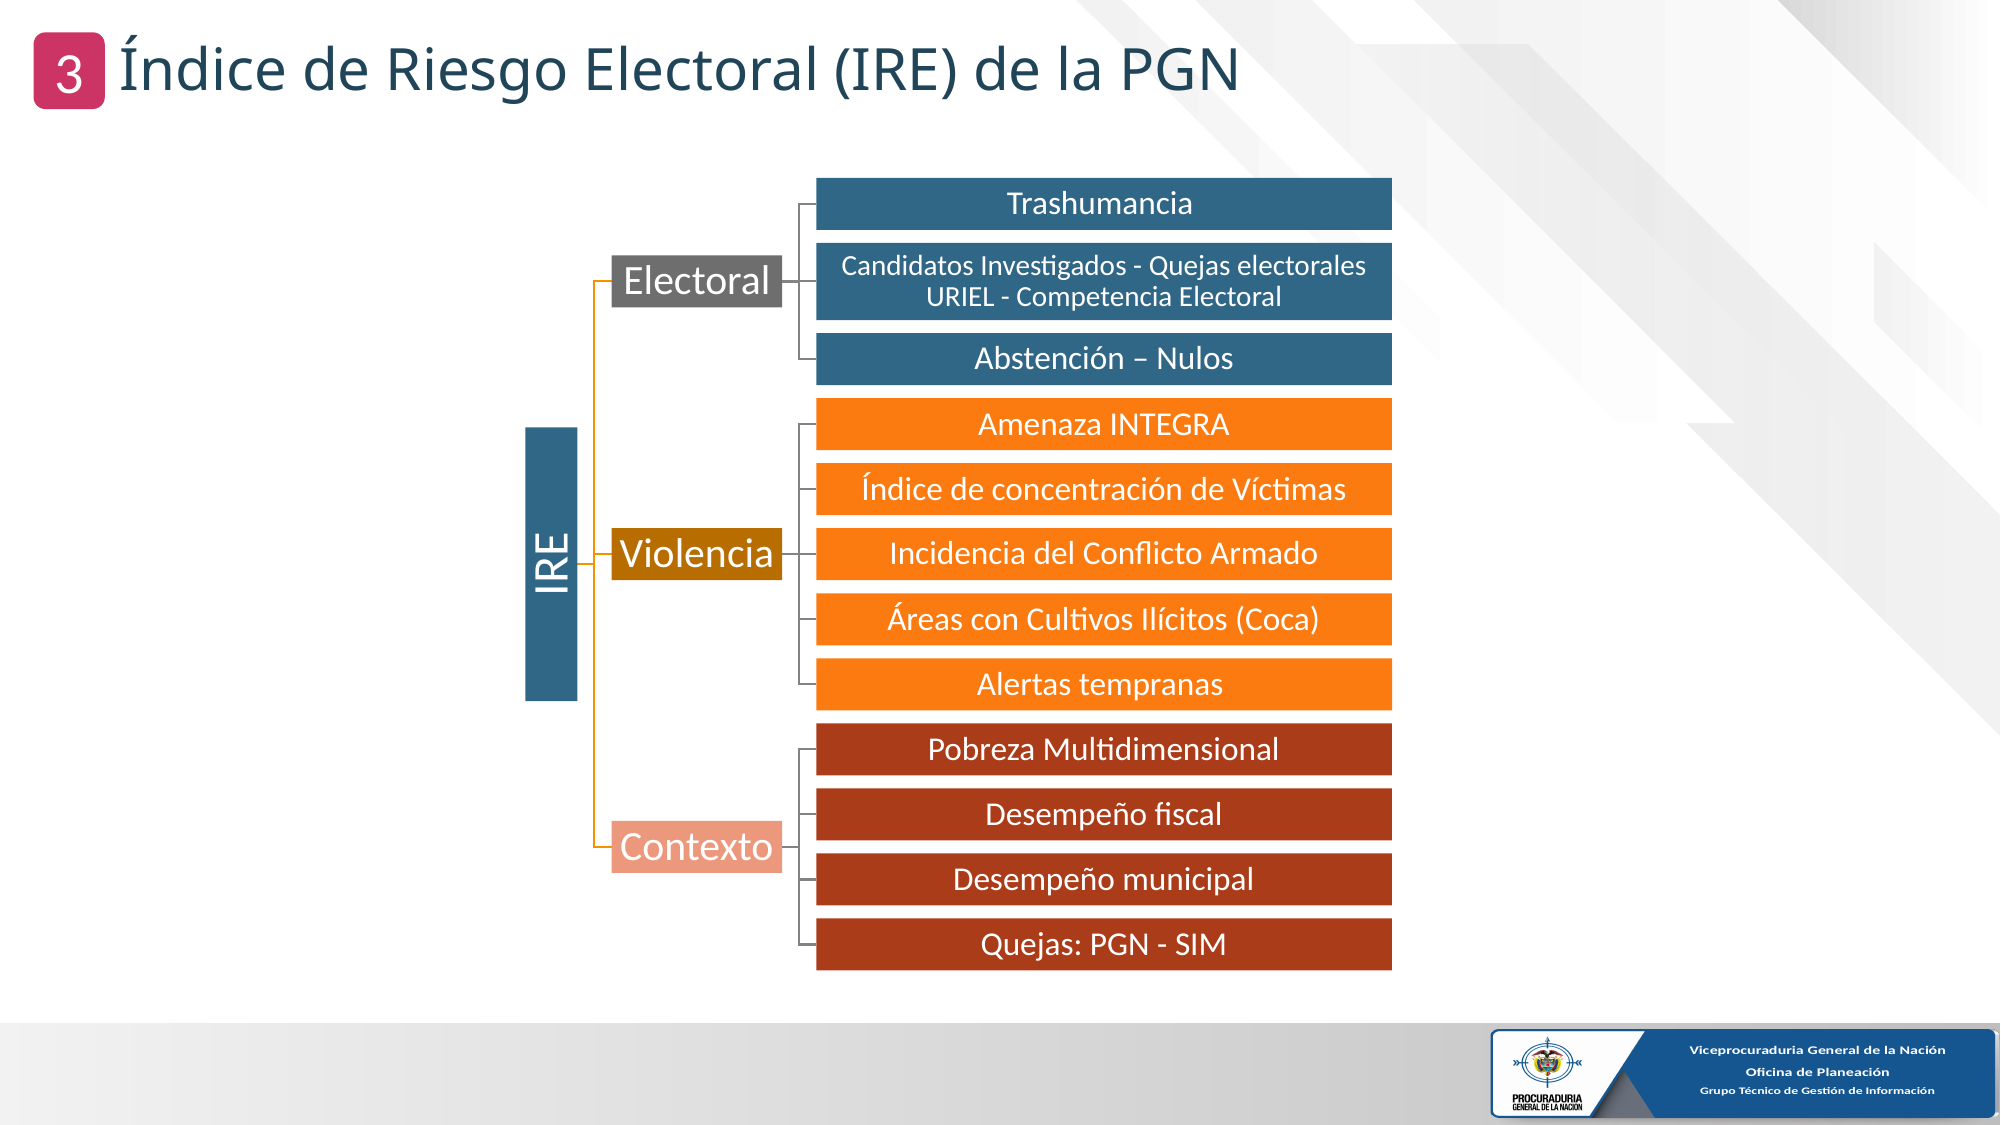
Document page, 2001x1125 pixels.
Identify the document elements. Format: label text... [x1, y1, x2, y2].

picture [1490, 1029, 2000, 1125]
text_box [104, 177, 1813, 972]
text_box 3 [33, 32, 104, 110]
text_box Índice de Riesgo Electoral (IRE) de la PGN [104, 32, 1849, 119]
